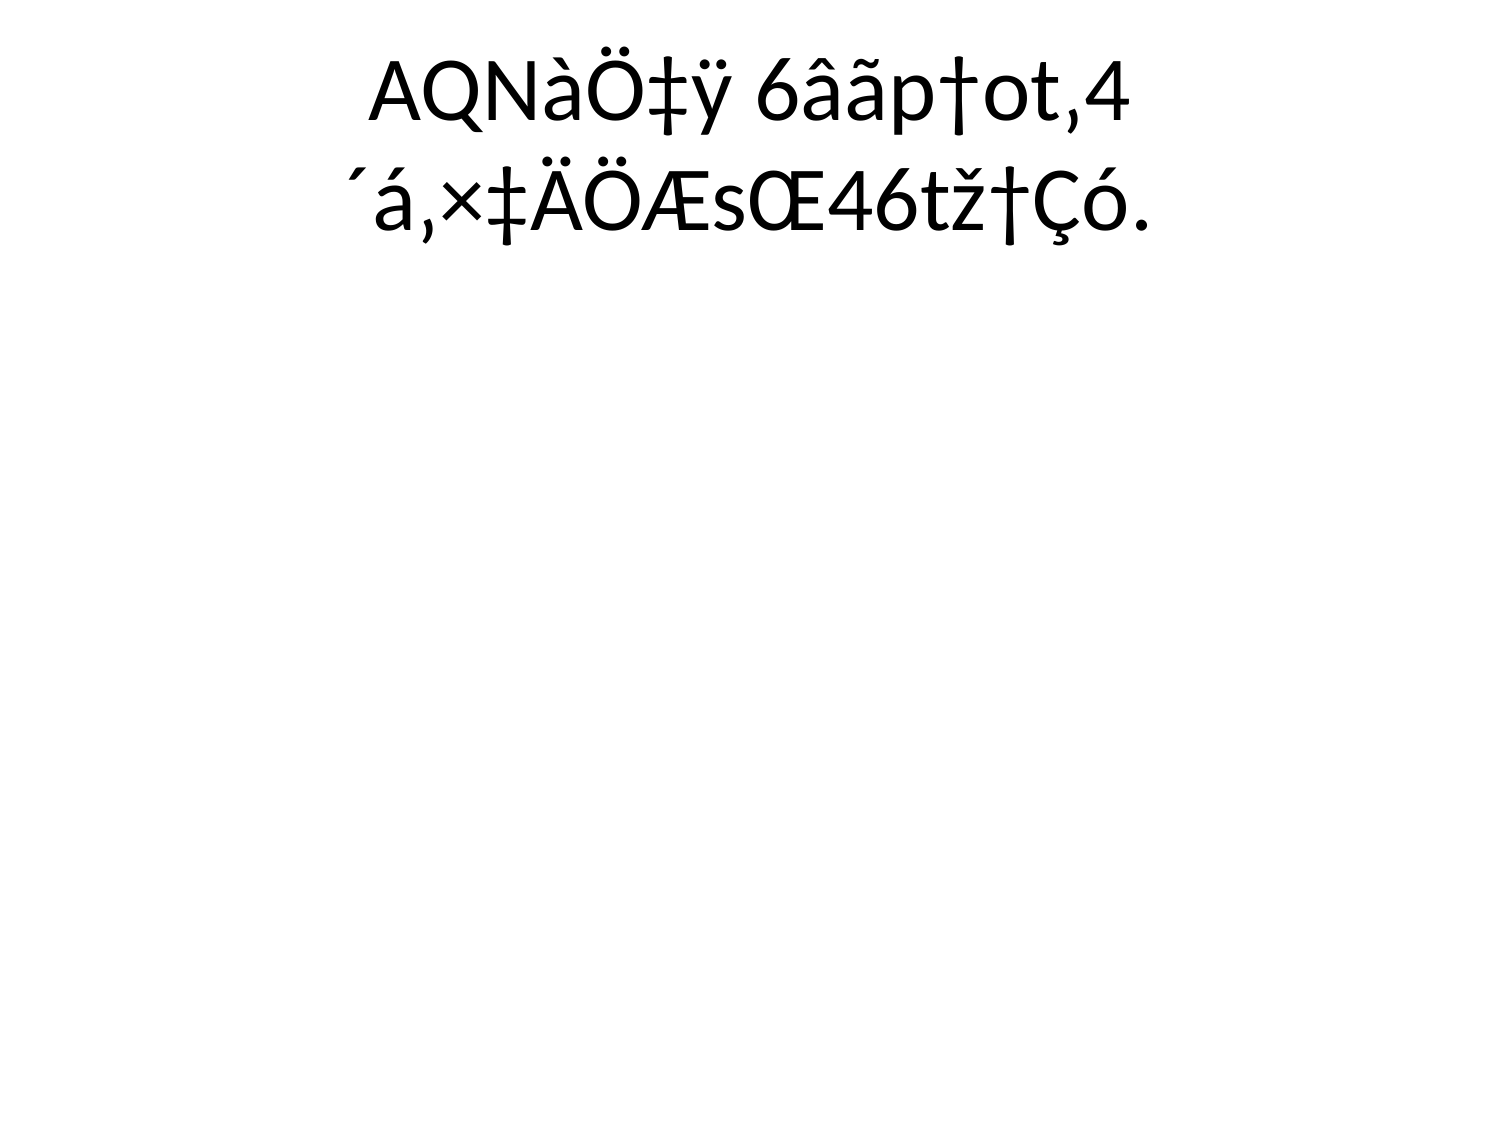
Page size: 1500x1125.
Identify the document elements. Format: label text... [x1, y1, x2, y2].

title AQNàÖ‡ÿ 6âãp†ot‚4´á‚×‡ÄÖÆsŒ46tž†Çó. [75, 45, 1425, 233]
